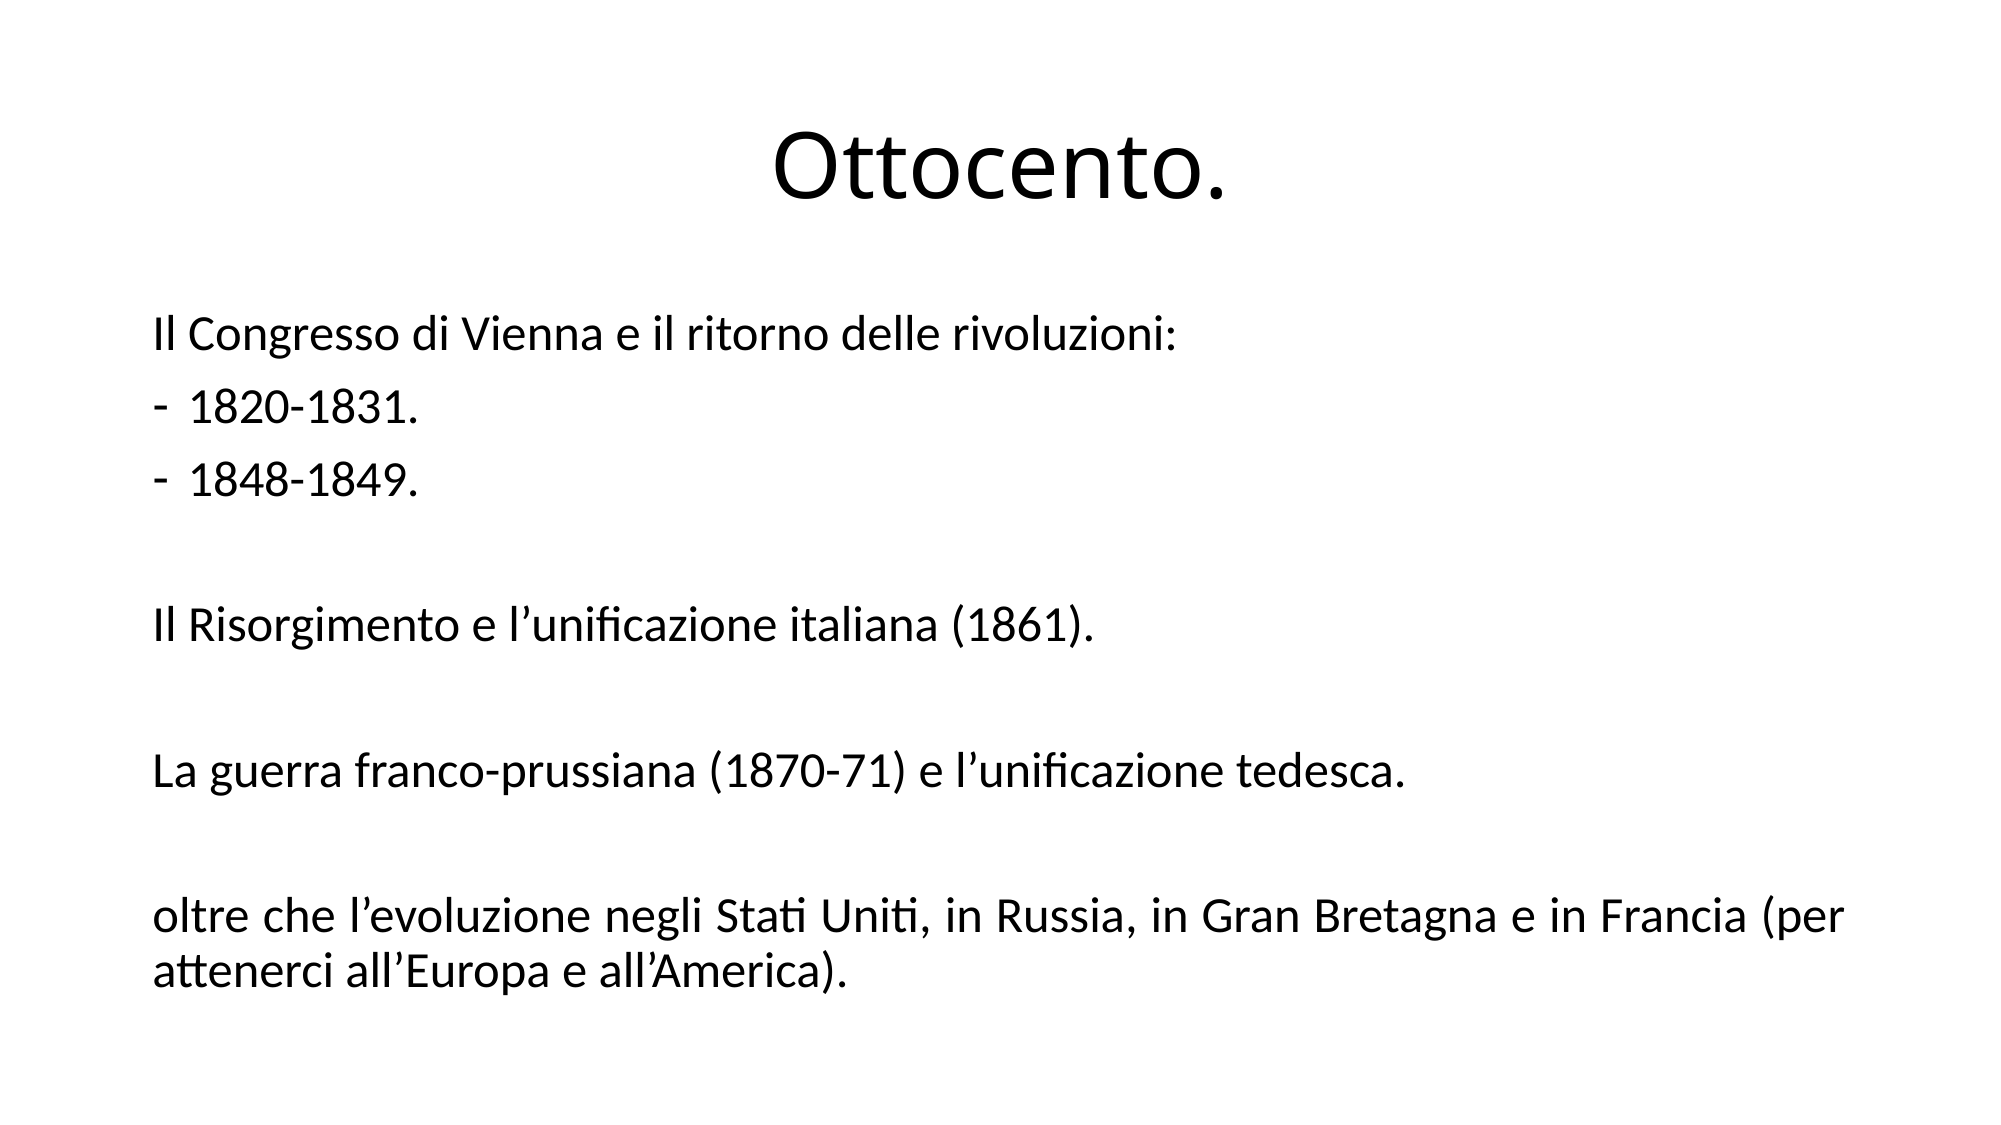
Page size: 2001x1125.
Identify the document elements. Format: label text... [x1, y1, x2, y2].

title Ottocento. [137, 59, 1863, 278]
list Il Congresso di Vienna e il ritorno delle rivoluzioni: 1820-1831. 1848-1849. Il Risorgimento e l’unificazione italiana (1861). La guerra franco-prussiana (1870-71) e l’unificazione tedesca. oltre che l’evoluzione negli Stati Uniti, in Russia, in Gran Bretagna e in Francia (per attenerci all’Europa e all’America). [137, 299, 1863, 1014]
